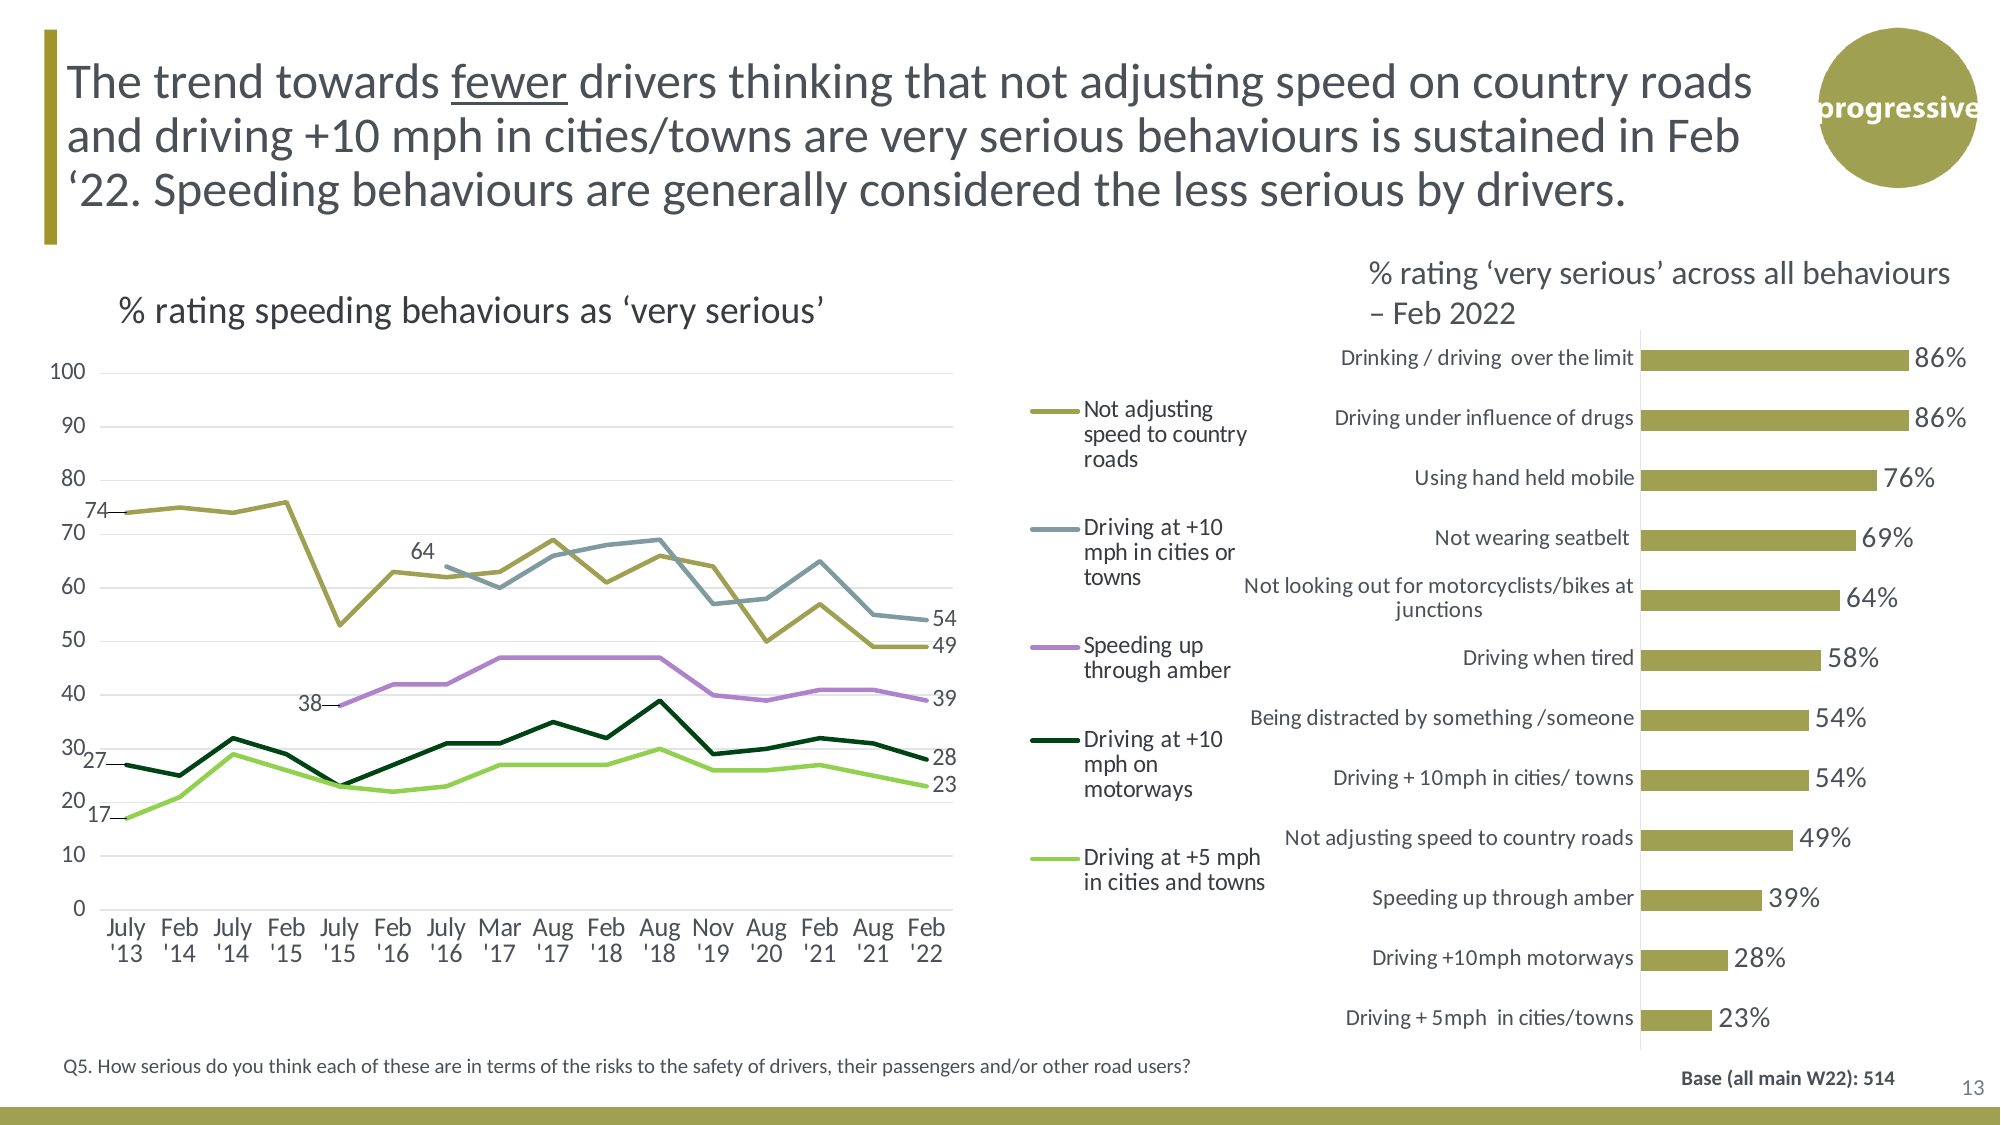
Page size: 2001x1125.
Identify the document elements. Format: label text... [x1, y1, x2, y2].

slide_number 13 [1862, 1075, 2000, 1125]
text_box % rating ‘very serious’ across all behaviours – Feb 2022 [1354, 243, 2000, 307]
picture [1817, 27, 1978, 189]
list Q5. How serious do you think each of these are in terms of the risks to the safety of drivers, their passengers and/or other road users? [48, 1040, 1319, 1090]
list Base (all main W22): 514 [1319, 1075, 1910, 1114]
chart [48, 258, 2000, 1075]
list The trend towards fewer drivers thinking that not adjusting speed on country roads and driving +10 mph in cities/towns are very serious behaviours is sustained in Feb ‘22. Speeding behaviours are generally considered the less serious by drivers. [54, 29, 1804, 243]
